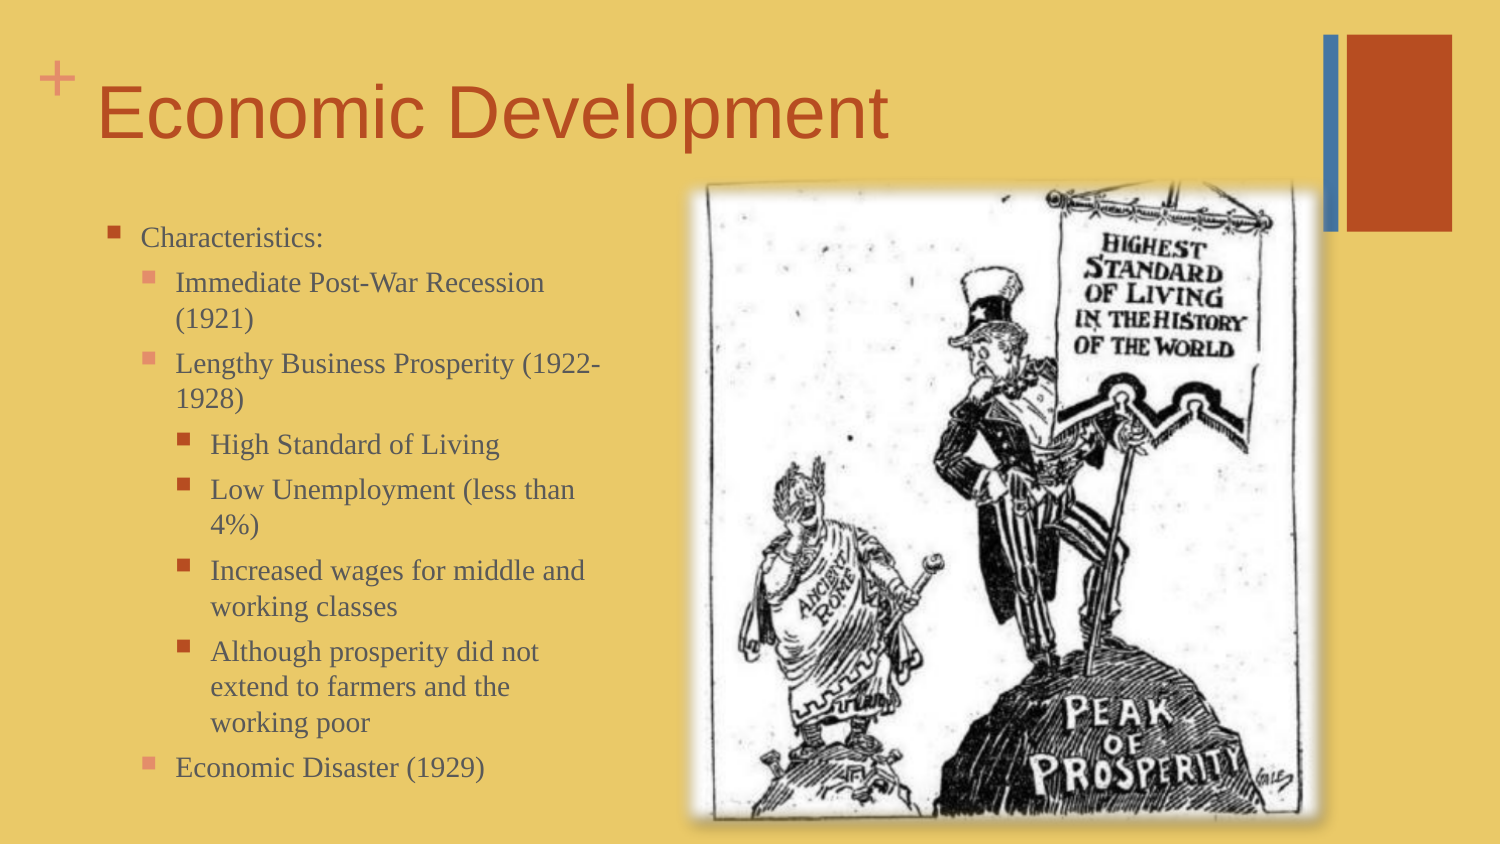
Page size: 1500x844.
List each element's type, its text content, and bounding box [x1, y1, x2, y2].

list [617, 176, 1391, 834]
title Economic Development [81, 55, 1322, 194]
list Characteristics: Immediate Post-War Recession (1921) Lengthy Business Prosperity (1922-1928) High Standard of Living Low Unemployment (less than 4%) Increased wages for middle and working classes Although prosperity did not extend to farmers and the working poor Economic Disaster (1929) [90, 210, 610, 798]
